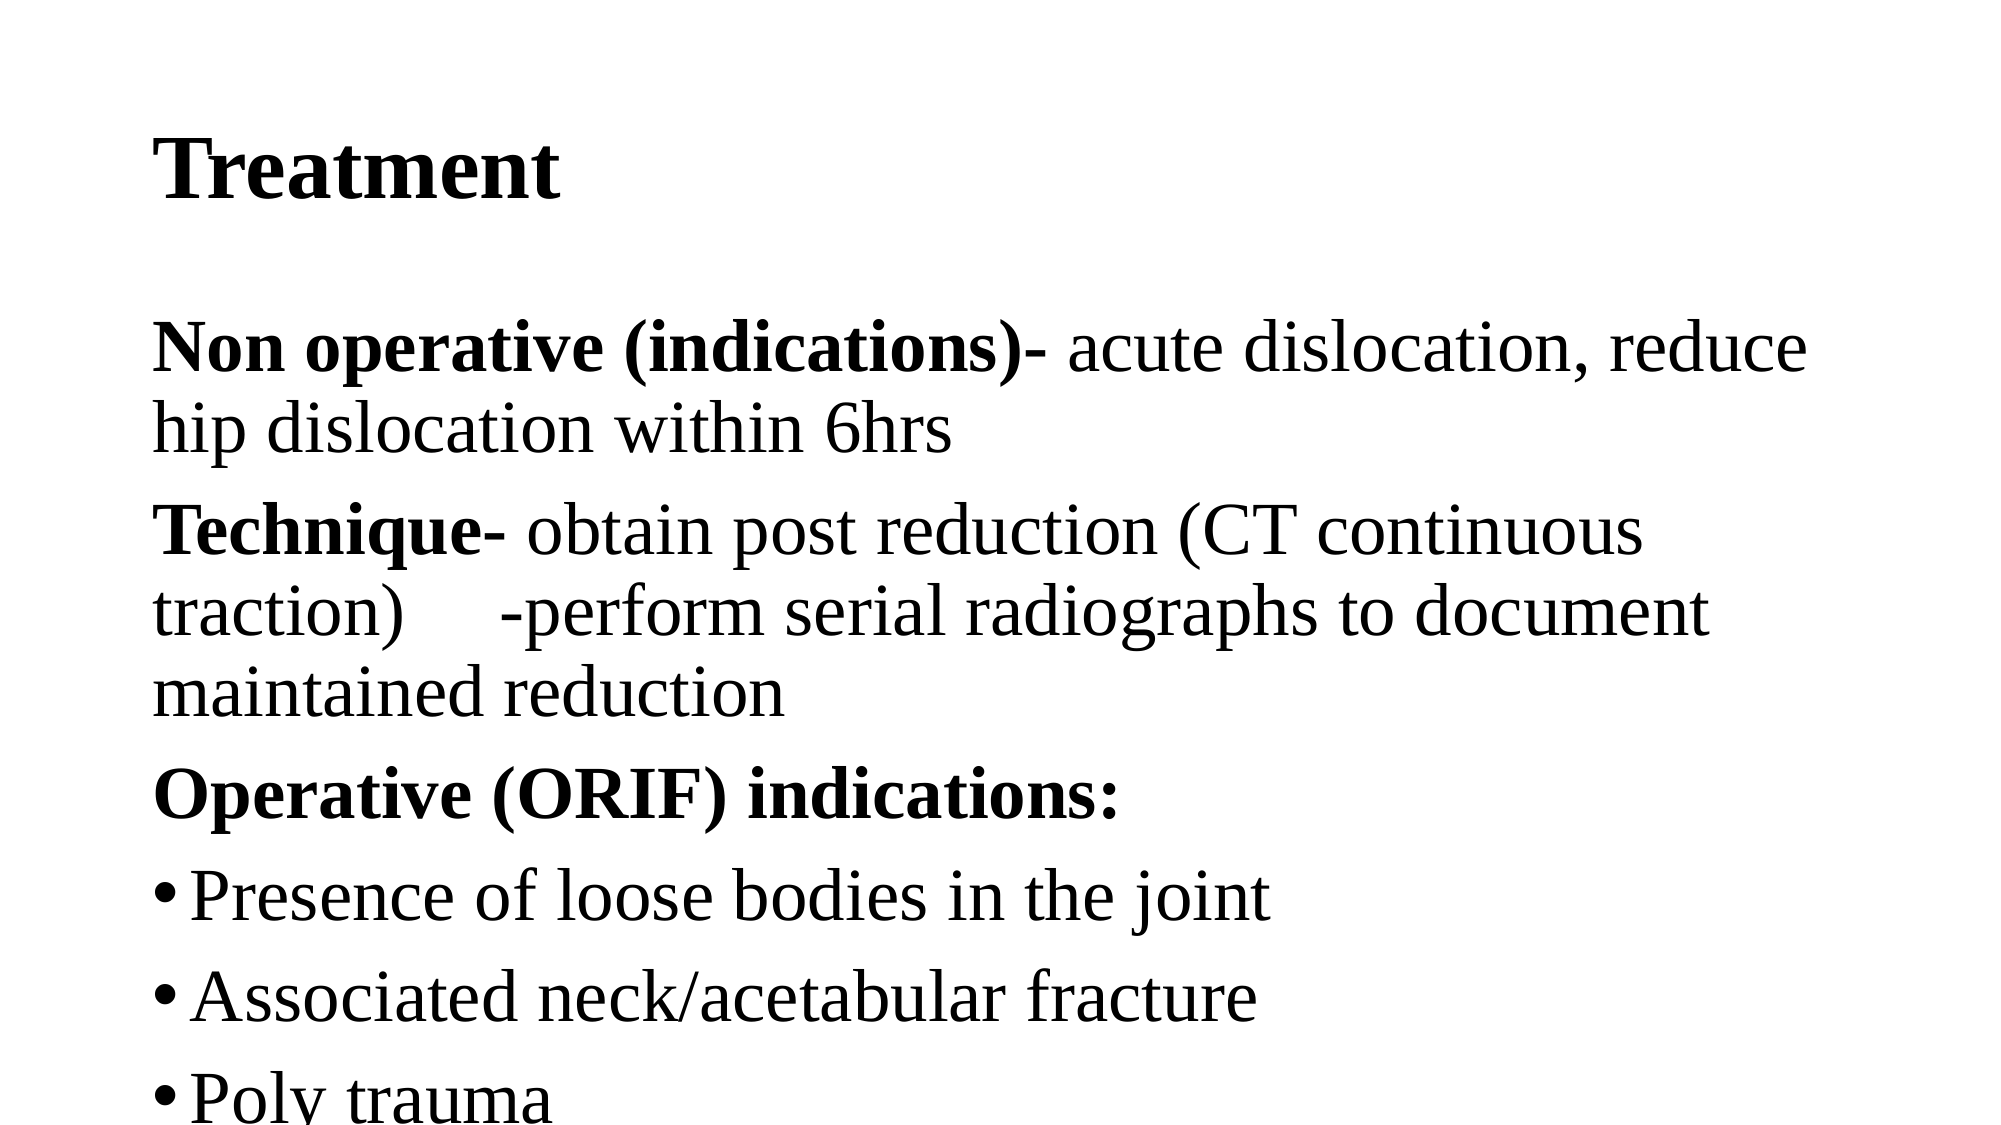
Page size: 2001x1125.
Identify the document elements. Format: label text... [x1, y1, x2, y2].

list Non operative (indications)- acute dislocation, reduce hip dislocation within 6hrs Technique- obtain post reduction (CT continuous traction) -perform serial radiographs to document maintained reduction Operative (ORIF) indications: Presence of loose bodies in the joint Associated neck/acetabular fracture Poly trauma Irreducible fracture dislocation [137, 299, 1863, 1125]
title Treatment [137, 59, 1863, 278]
